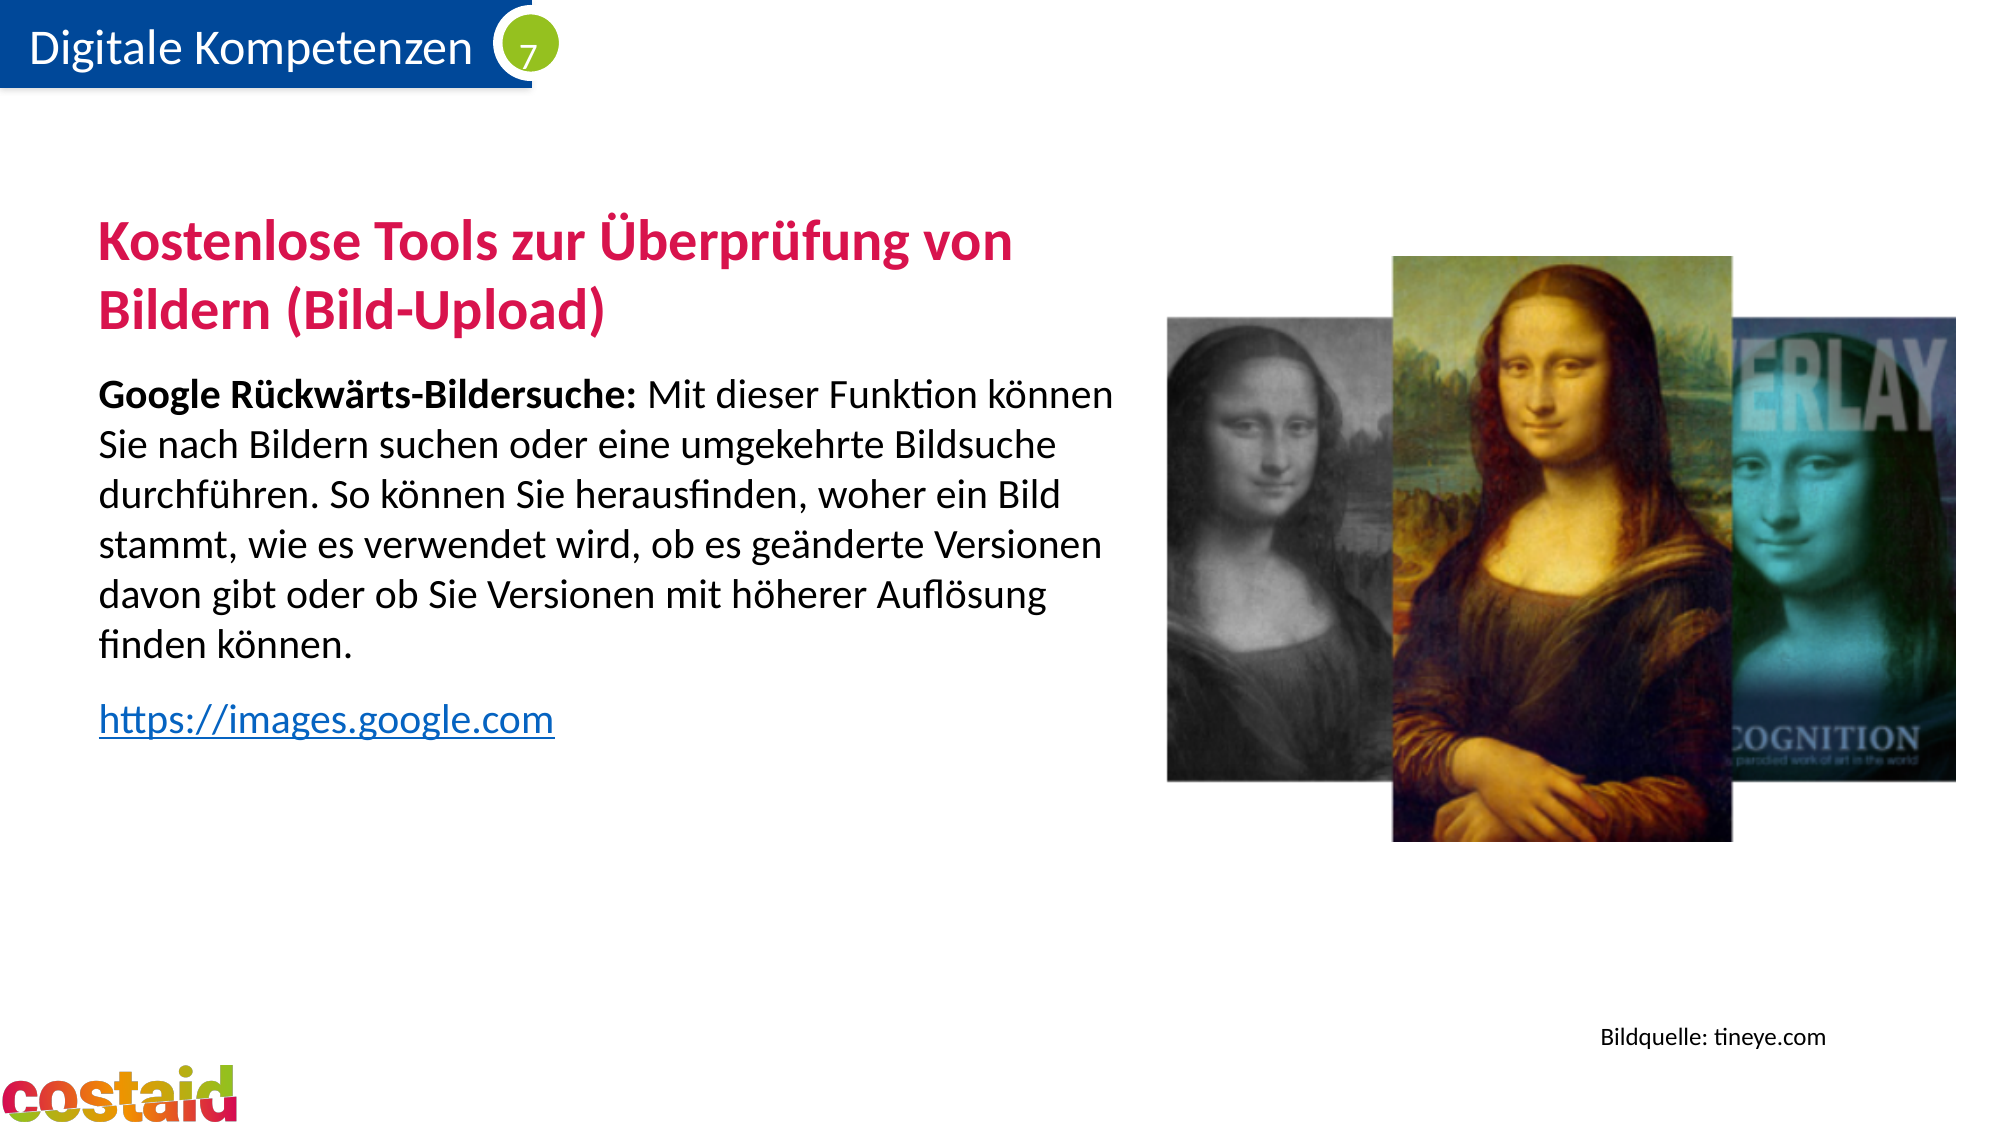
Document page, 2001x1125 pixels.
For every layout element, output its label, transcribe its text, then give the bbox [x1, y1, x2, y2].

text_box Bildquelle: tineye.com [1452, 1013, 1975, 1058]
picture [0, 1065, 83, 1125]
picture [1164, 256, 1956, 842]
list Kostenlose Tools zur Überprüfung von Bildern (Bild-Upload) Google Rückwärts-Bildersuche: Mit dieser Funktion können Sie nach Bildern suchen oder eine umgekehrte Bildsuche durchführen. So können Sie herausfinden, woher ein Bild stammt, wie es verwendet wird, ob es geänderte Versionen davon gibt oder ob Sie Versionen mit höherer Auflösung finden können. https://images.google.com [83, 194, 1156, 1125]
